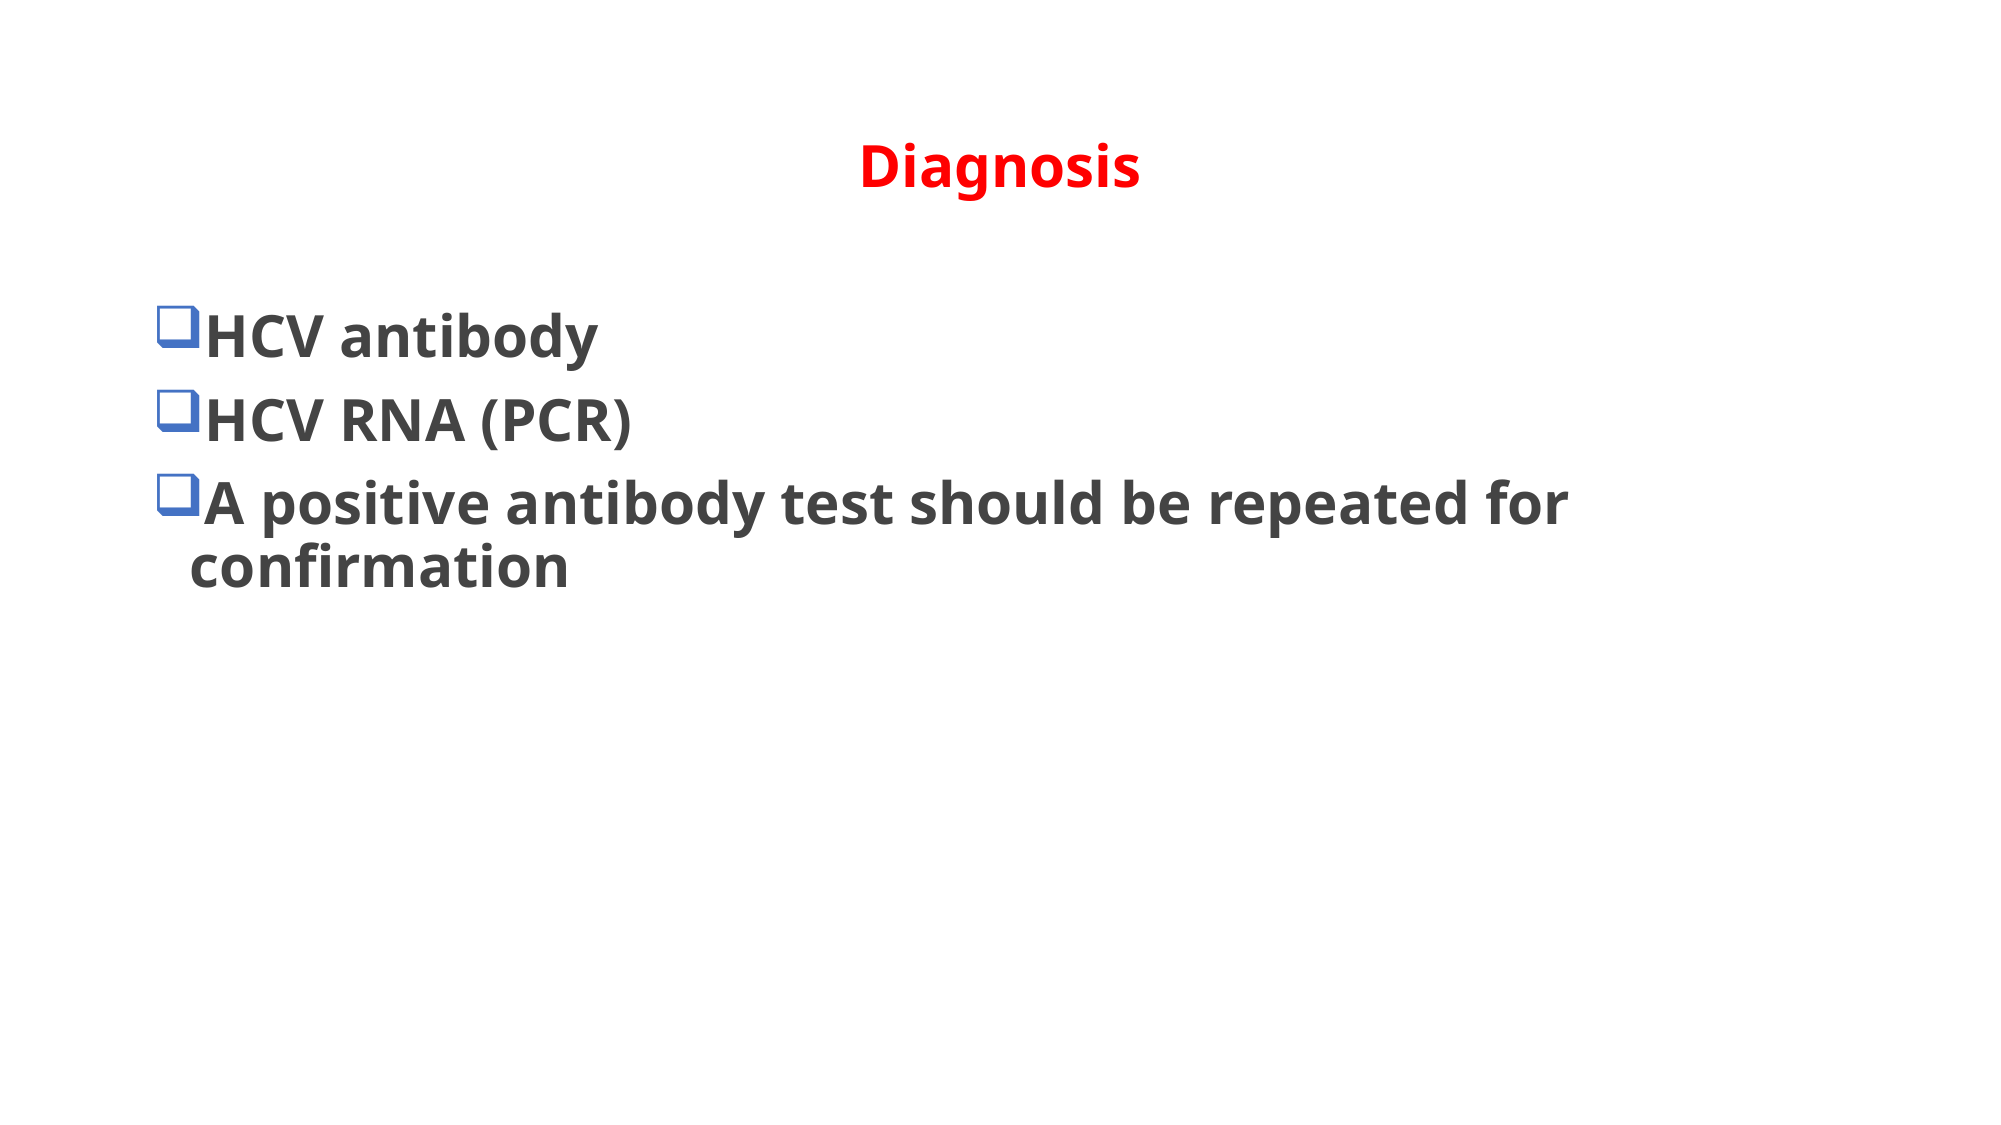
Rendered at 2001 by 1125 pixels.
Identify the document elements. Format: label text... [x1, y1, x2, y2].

title Diagnosis [137, 59, 1863, 278]
list HCV antibody HCV RNA (PCR) A positive antibody test should be repeated for confirmation [137, 299, 1863, 1014]
